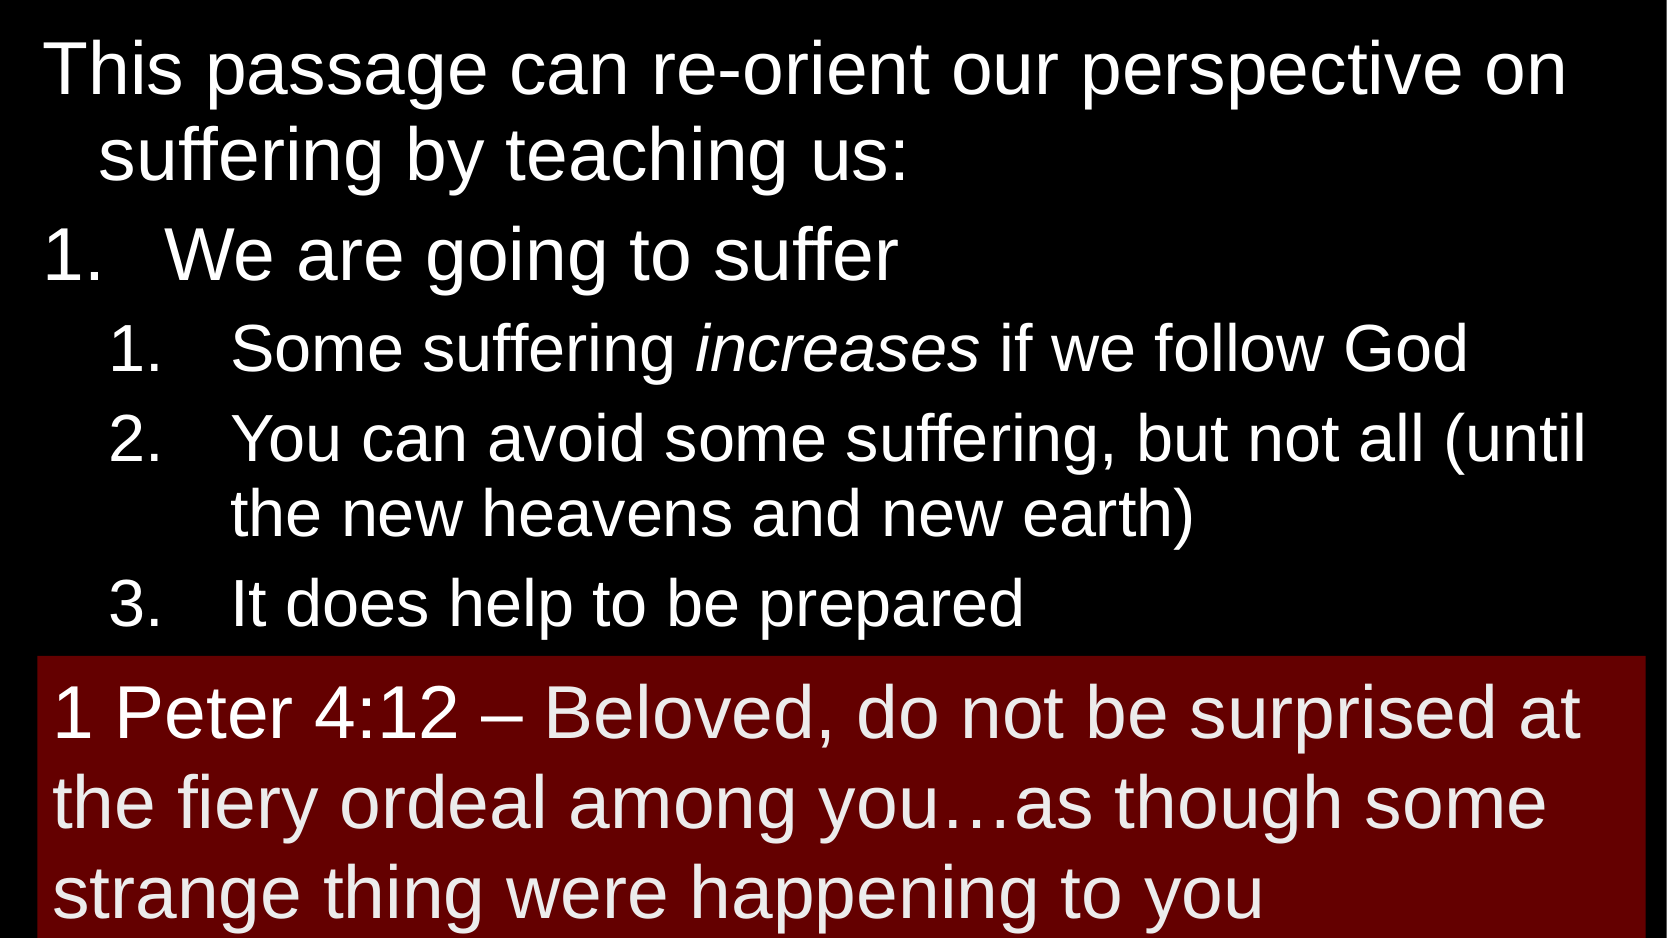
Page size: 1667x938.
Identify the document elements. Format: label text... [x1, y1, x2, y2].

text_box 1 Peter 4:12 – Beloved, do not be surprised at the fiery ordeal among you…as though some strange thing were happening to you [37, 655, 1646, 938]
list This passage can re-orient our perspective on suffering by teaching us: We are going to suffer Some suffering increases if we follow God You can avoid some suffering, but not all (until the new heavens and new earth) It does help to be prepared [27, 18, 1640, 813]
